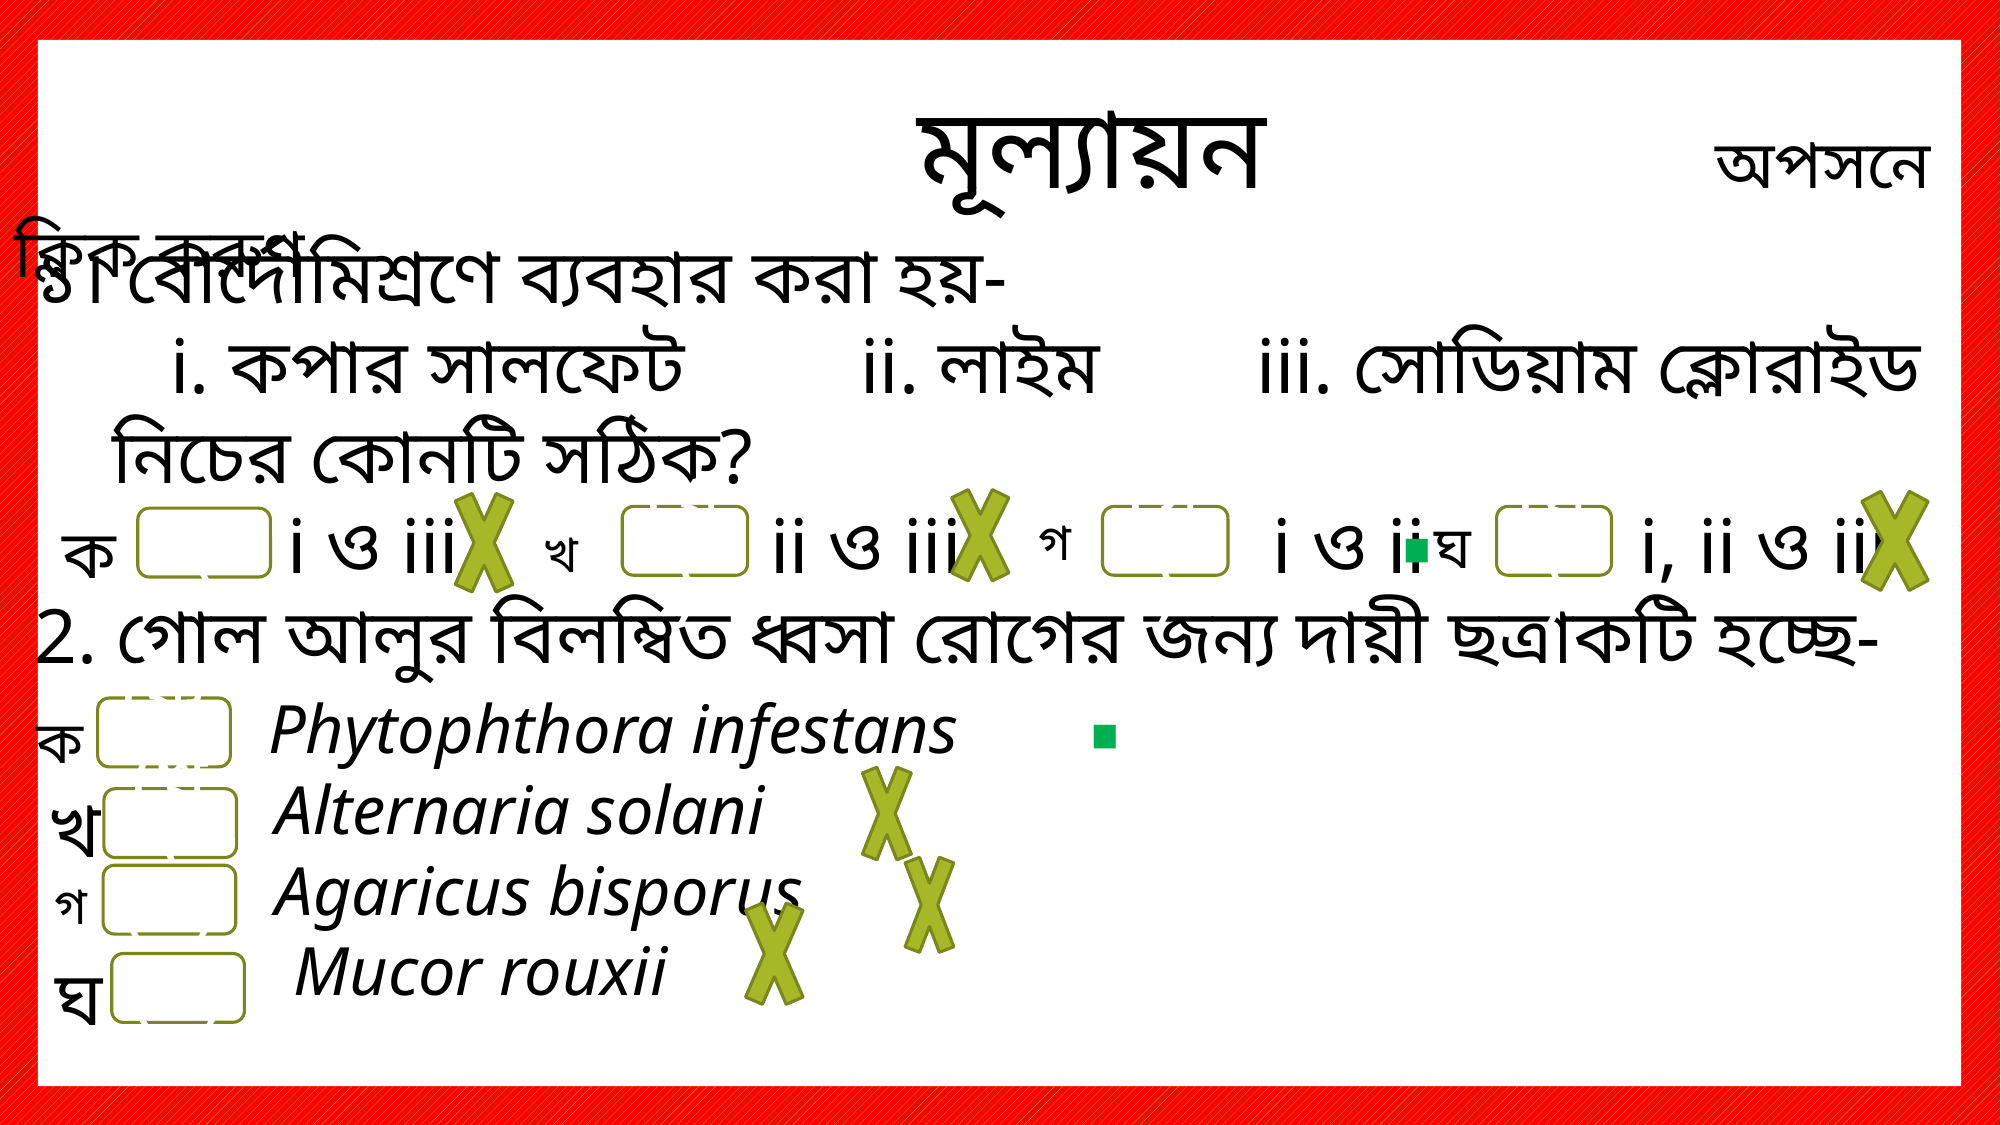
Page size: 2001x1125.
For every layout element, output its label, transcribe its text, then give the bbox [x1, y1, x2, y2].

text_box [860, 765, 913, 862]
text_box (ঘ) [1510, 504, 1614, 577]
text_box খ [33, 775, 93, 881]
text_box [950, 488, 1011, 583]
text_box গ [39, 866, 98, 942]
text_box (গ) [101, 863, 238, 936]
text_box ঘ [40, 942, 117, 1048]
text_box ( [136, 506, 273, 579]
text_box (খ) [620, 504, 750, 577]
text_box [1860, 489, 1930, 592]
text_box ∙ [1325, 487, 1510, 603]
text_box [903, 855, 956, 954]
text_box [453, 492, 515, 594]
text_box ∙ [1063, 697, 1147, 764]
text_box (ক) [96, 696, 232, 769]
text_box খ [528, 514, 602, 590]
text_box [744, 901, 805, 1006]
text_box (খ) [102, 787, 239, 860]
text_box গ [1023, 502, 1074, 578]
text_box ক [21, 698, 78, 783]
text_box (গ) [1100, 504, 1230, 577]
text_box ক [47, 504, 108, 600]
text_box ঘ [1419, 503, 1487, 588]
text_box (ঘ) [117, 951, 246, 1024]
text_box ১। বোর্দোমিশ্রণে ব্যবহার করা হয়- i. কপার সালফেট ii. লাইম iii. সোডিয়াম ক্লোরাইড নিচের কোনটি সঠিক? i ও iii ii ও iii i ও ii i, ii ও iii 2. গোল আলুর বিলম্বিত ধ্বসা রোগের জন্য দায়ী ছত্রাকটি হচ্ছে- Phytophthora infestans Alternaria solani Agaricus bisporus Mucor rouxii [19, 220, 2000, 1106]
text_box মূল্যায়ন অপসনে ক্লিক করুণ [0, 68, 2000, 299]
